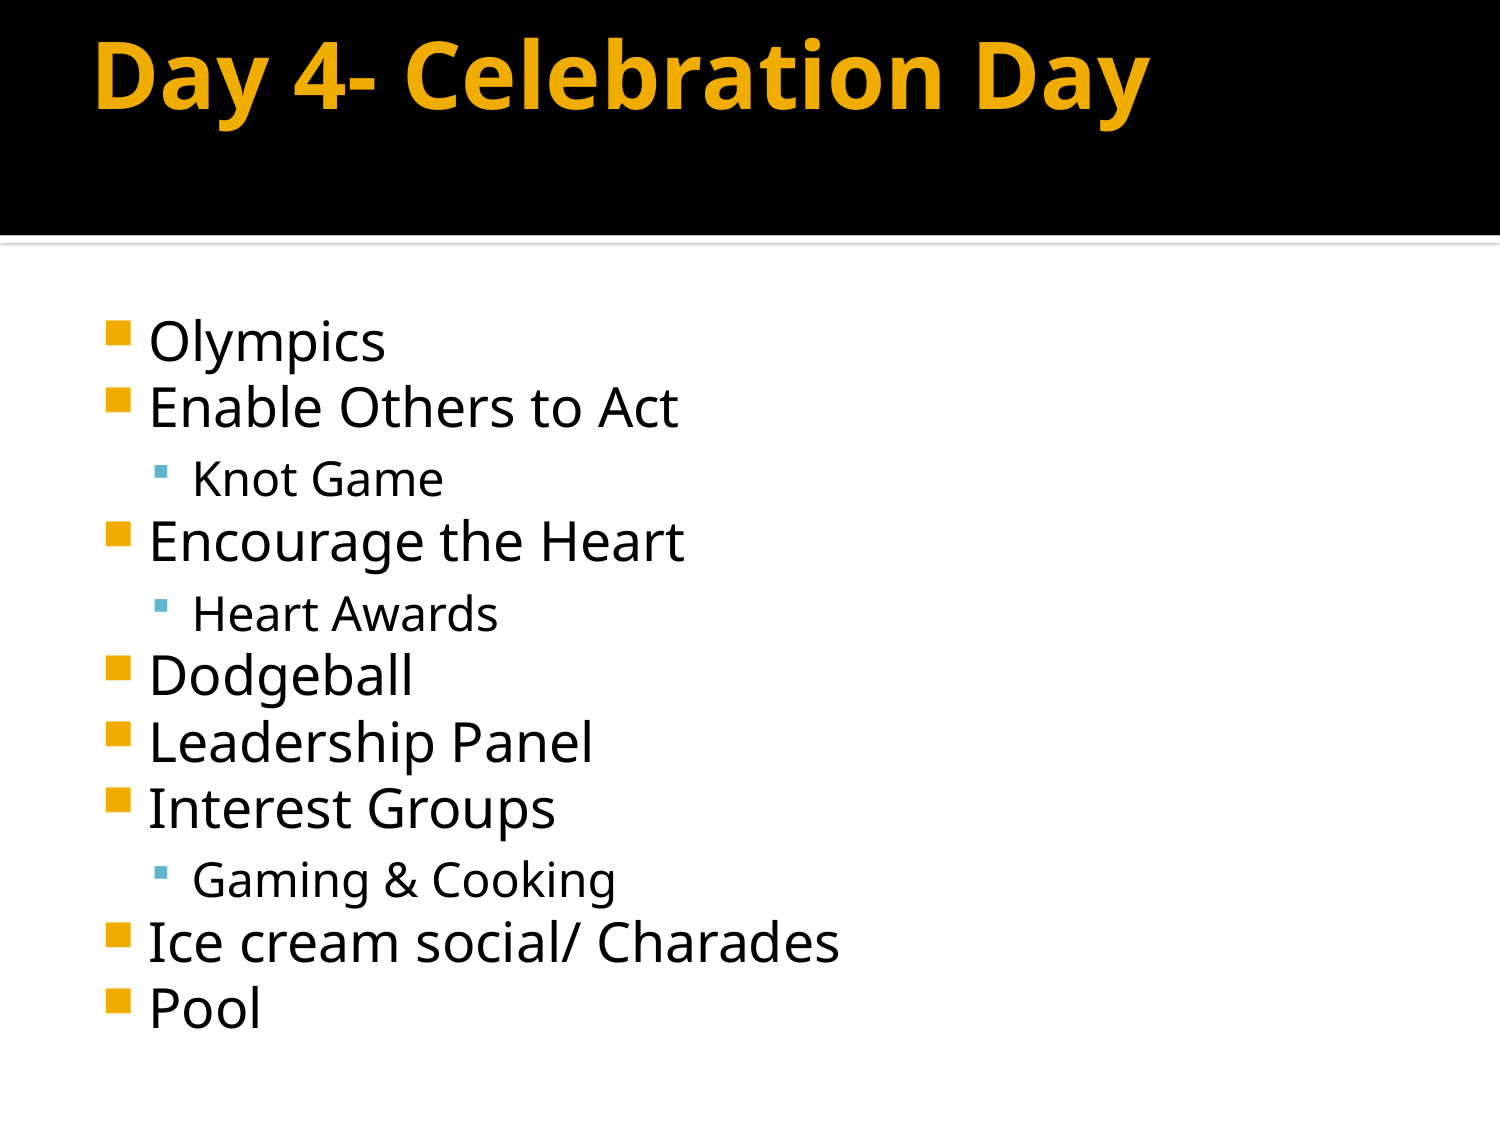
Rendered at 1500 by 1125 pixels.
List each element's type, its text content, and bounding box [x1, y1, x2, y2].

list Olympics Enable Others to Act Knot Game Encourage the Heart Heart Awards Dodgeball Leadership Panel Interest Groups Gaming & Cooking Ice cream social/ Charades Pool [75, 291, 1425, 1050]
title Day 4- Celebration Day [75, 25, 1425, 231]
